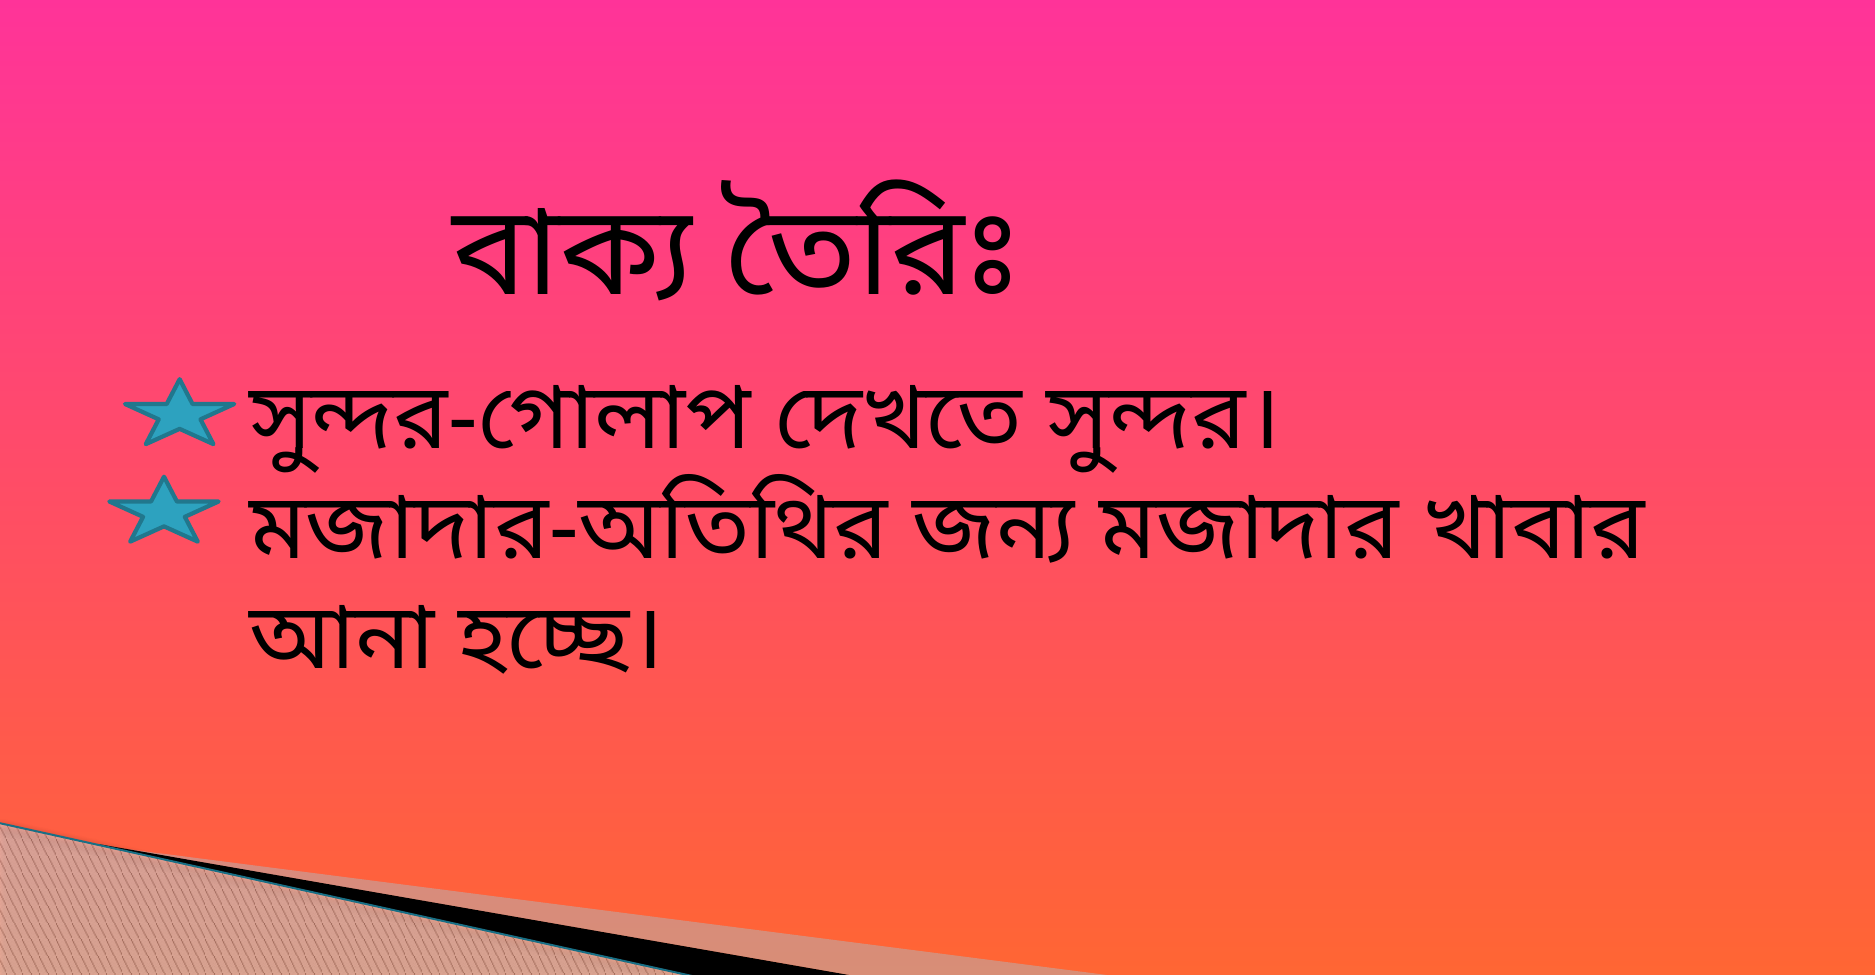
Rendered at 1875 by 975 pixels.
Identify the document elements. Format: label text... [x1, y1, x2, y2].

text_box সুন্দর-গোলাপ দেখতে সুন্দর। মজাদার-অতিথির জন্য মজাদার খাবার আনা হচ্ছে। [234, 349, 1829, 695]
text_box [122, 377, 237, 447]
text_box বাক্য তৈরিঃ [437, 162, 1469, 328]
text_box [107, 474, 221, 544]
